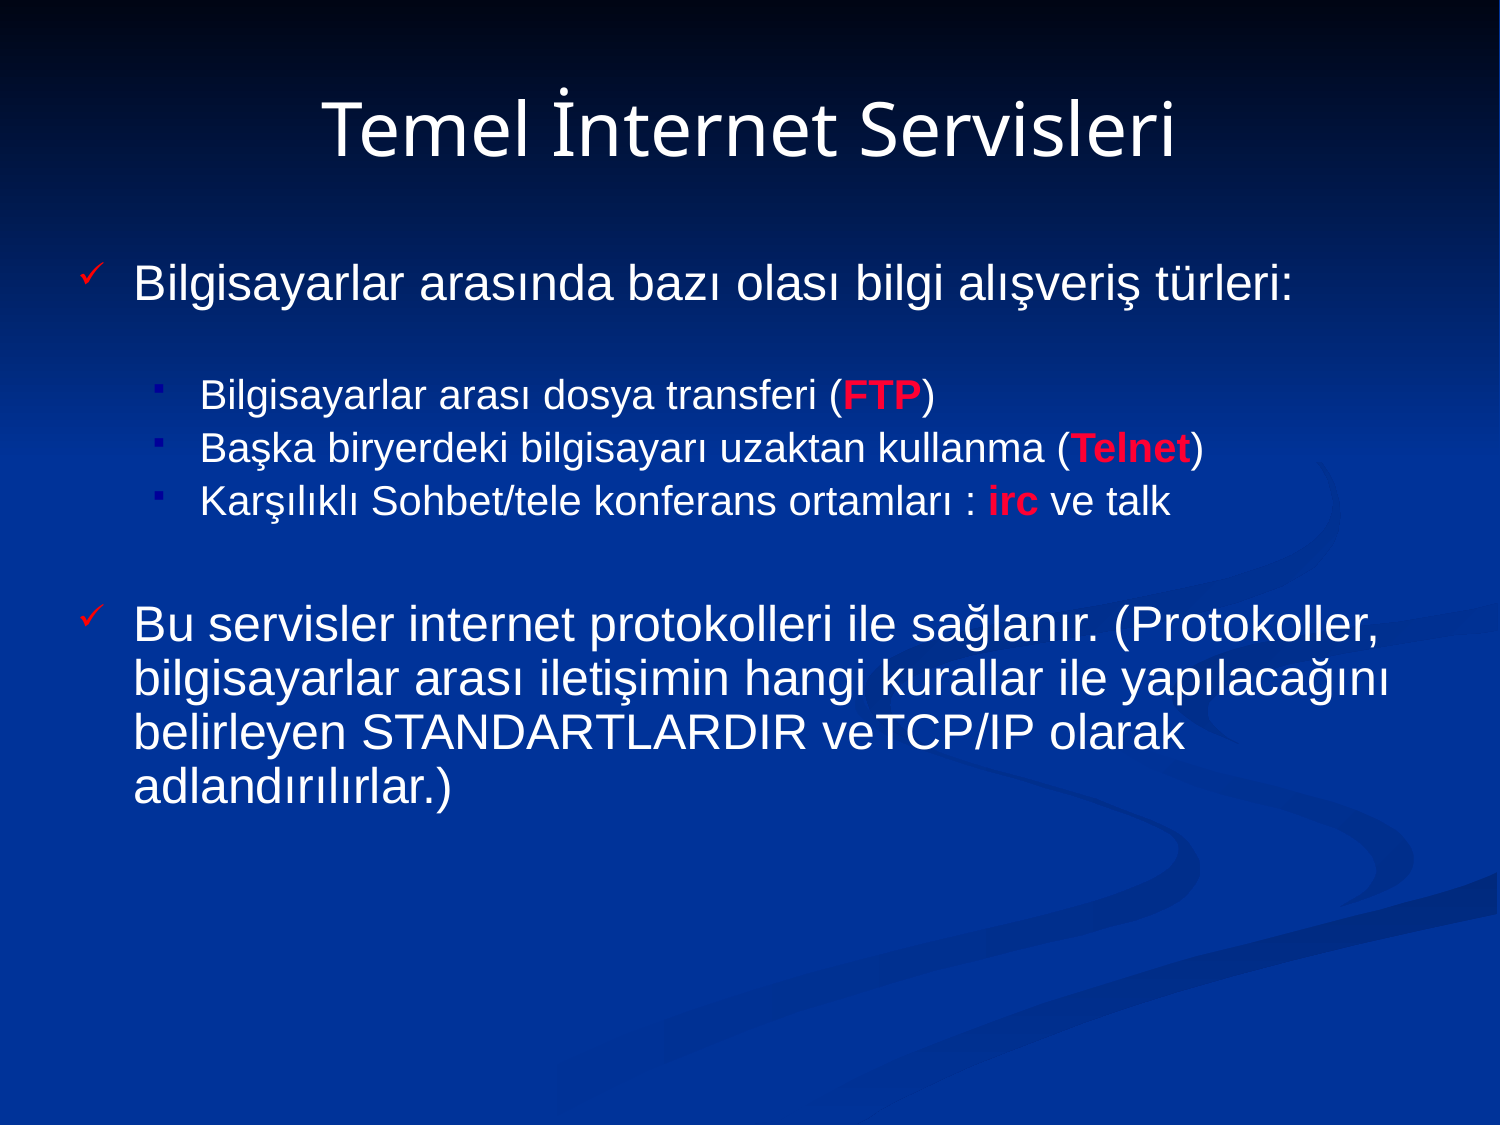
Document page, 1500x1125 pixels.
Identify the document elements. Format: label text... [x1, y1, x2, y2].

list Bilgisayarlar arasında bazı olası bilgi alışveriş türleri: Bilgisayarlar arası dosya transferi (FTP) Başka biryerdeki bilgisayarı uzaktan kullanma (Telnet) Karşılıklı Sohbet/tele konferans ortamları : irc ve talk Bu servisler internet protokolleri ile sağlanır. (Protokoller, bilgisayarlar arası iletişimin hangi kurallar ile yapılacağını belirleyen STANDARTLARDIR veTCP/IP olarak adlandırılırlar.) [62, 249, 1463, 926]
title Temel İnternet Servisleri [112, 49, 1388, 180]
